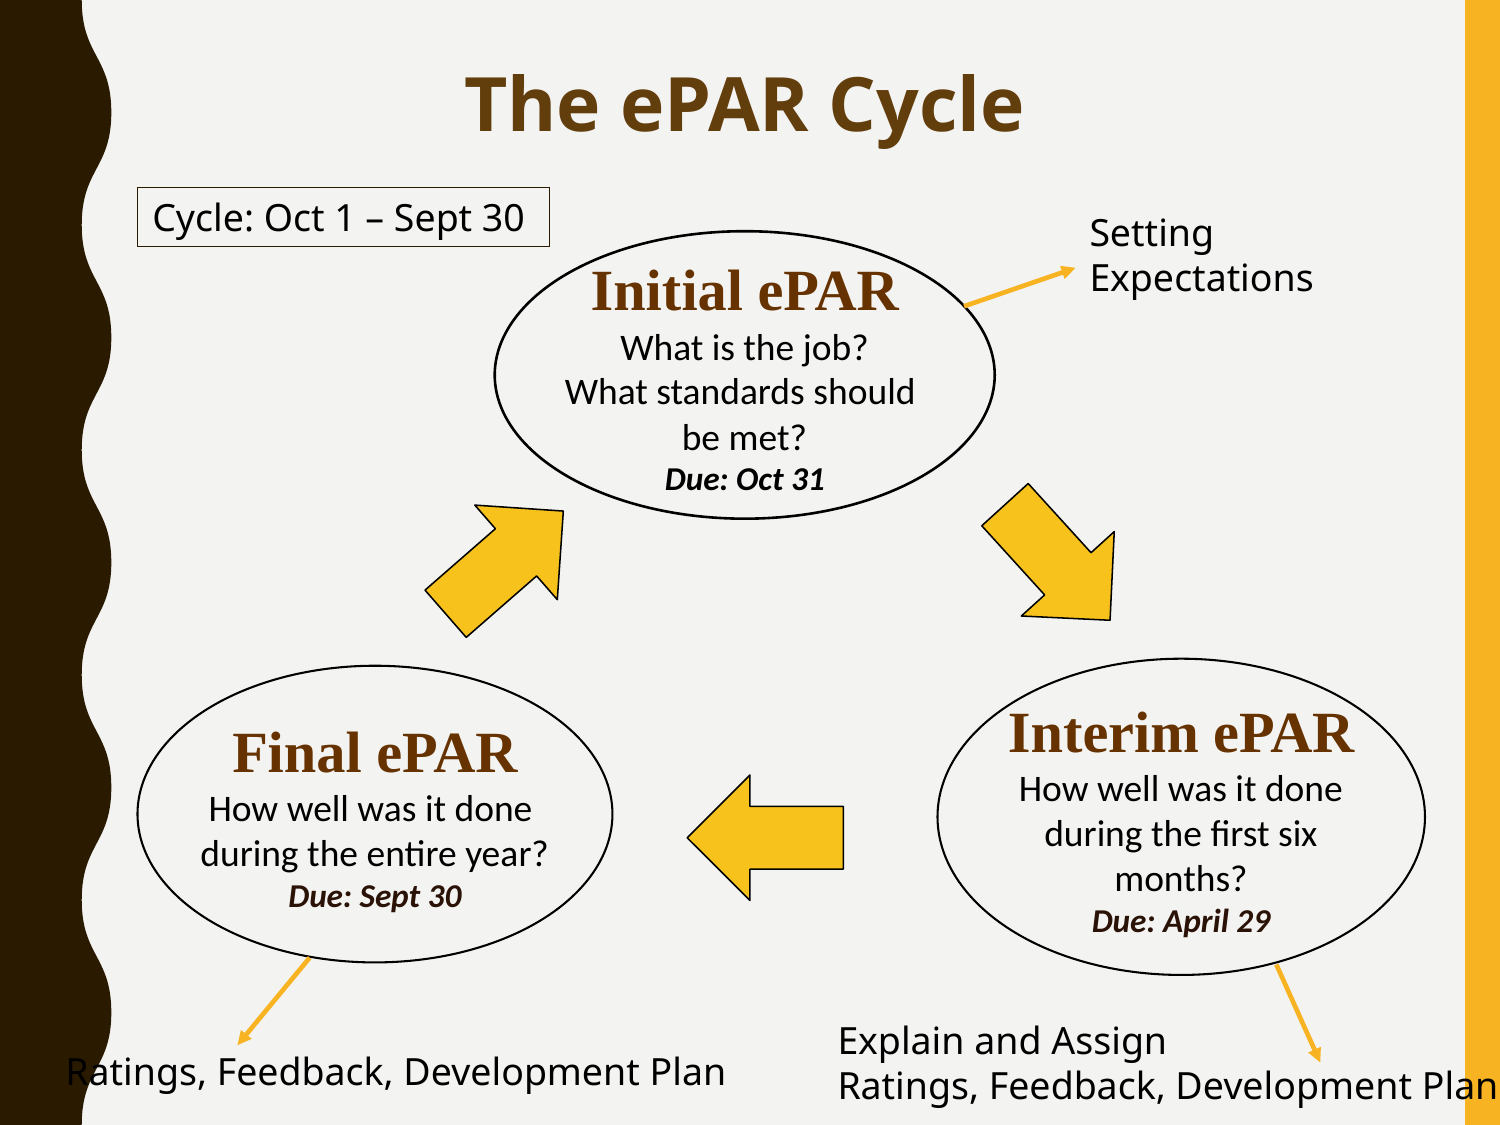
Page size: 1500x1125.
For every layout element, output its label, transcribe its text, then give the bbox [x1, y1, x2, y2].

text_box [425, 505, 564, 638]
text_box Explain and Assign Ratings, Feedback, Development Plan [822, 1009, 1500, 1115]
text_box Ratings, Feedback, Development Plan [50, 1041, 742, 1101]
text_box [981, 483, 1115, 621]
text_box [237, 957, 310, 1046]
text_box Initial ePAR What is the job? What standards should be met? Due: Oct 31 [494, 231, 995, 519]
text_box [1276, 964, 1321, 1063]
text_box Setting Expectations [1074, 201, 1388, 307]
text_box The ePAR Cycle [113, 10, 1376, 192]
text_box Final ePAR How well was it done during the entire year? Due: Sept 30 [137, 665, 613, 963]
text_box Interim ePAR How well was it done during the first six months? Due: April 29 [937, 658, 1426, 975]
text_box [687, 774, 844, 901]
text_box Cycle: Oct 1 – Sept 30 [137, 187, 550, 247]
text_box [963, 267, 1076, 307]
